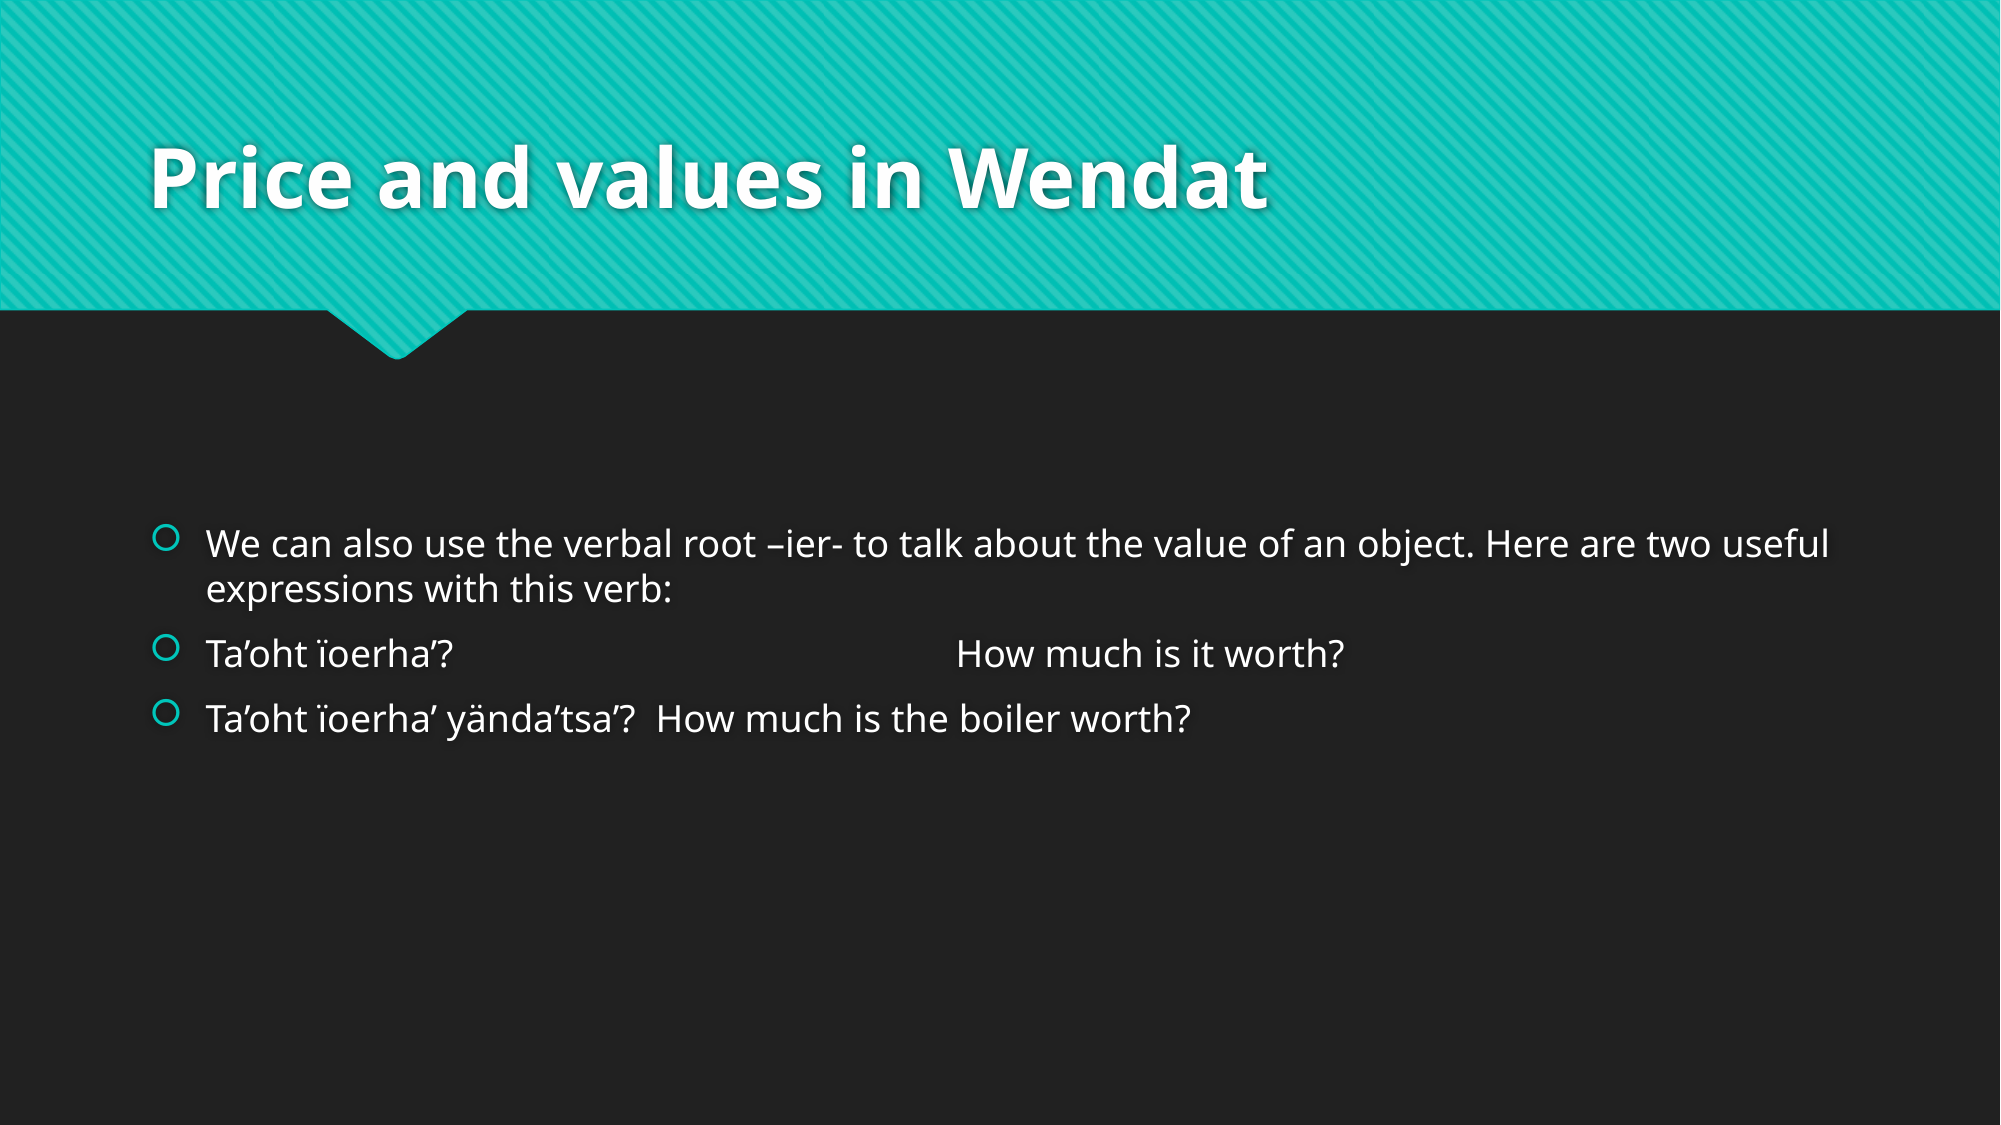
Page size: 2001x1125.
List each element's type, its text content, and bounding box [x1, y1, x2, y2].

list We can also use the verbal root –ier- to talk about the value of an object. Here are two useful expressions with this verb: Ta’oht ïoerha’? How much is it worth? Ta’oht ïoerha’ yända’tsa’? How much is the boiler worth? [134, 364, 1866, 962]
title Price and values in Wendat [132, 73, 1868, 233]
